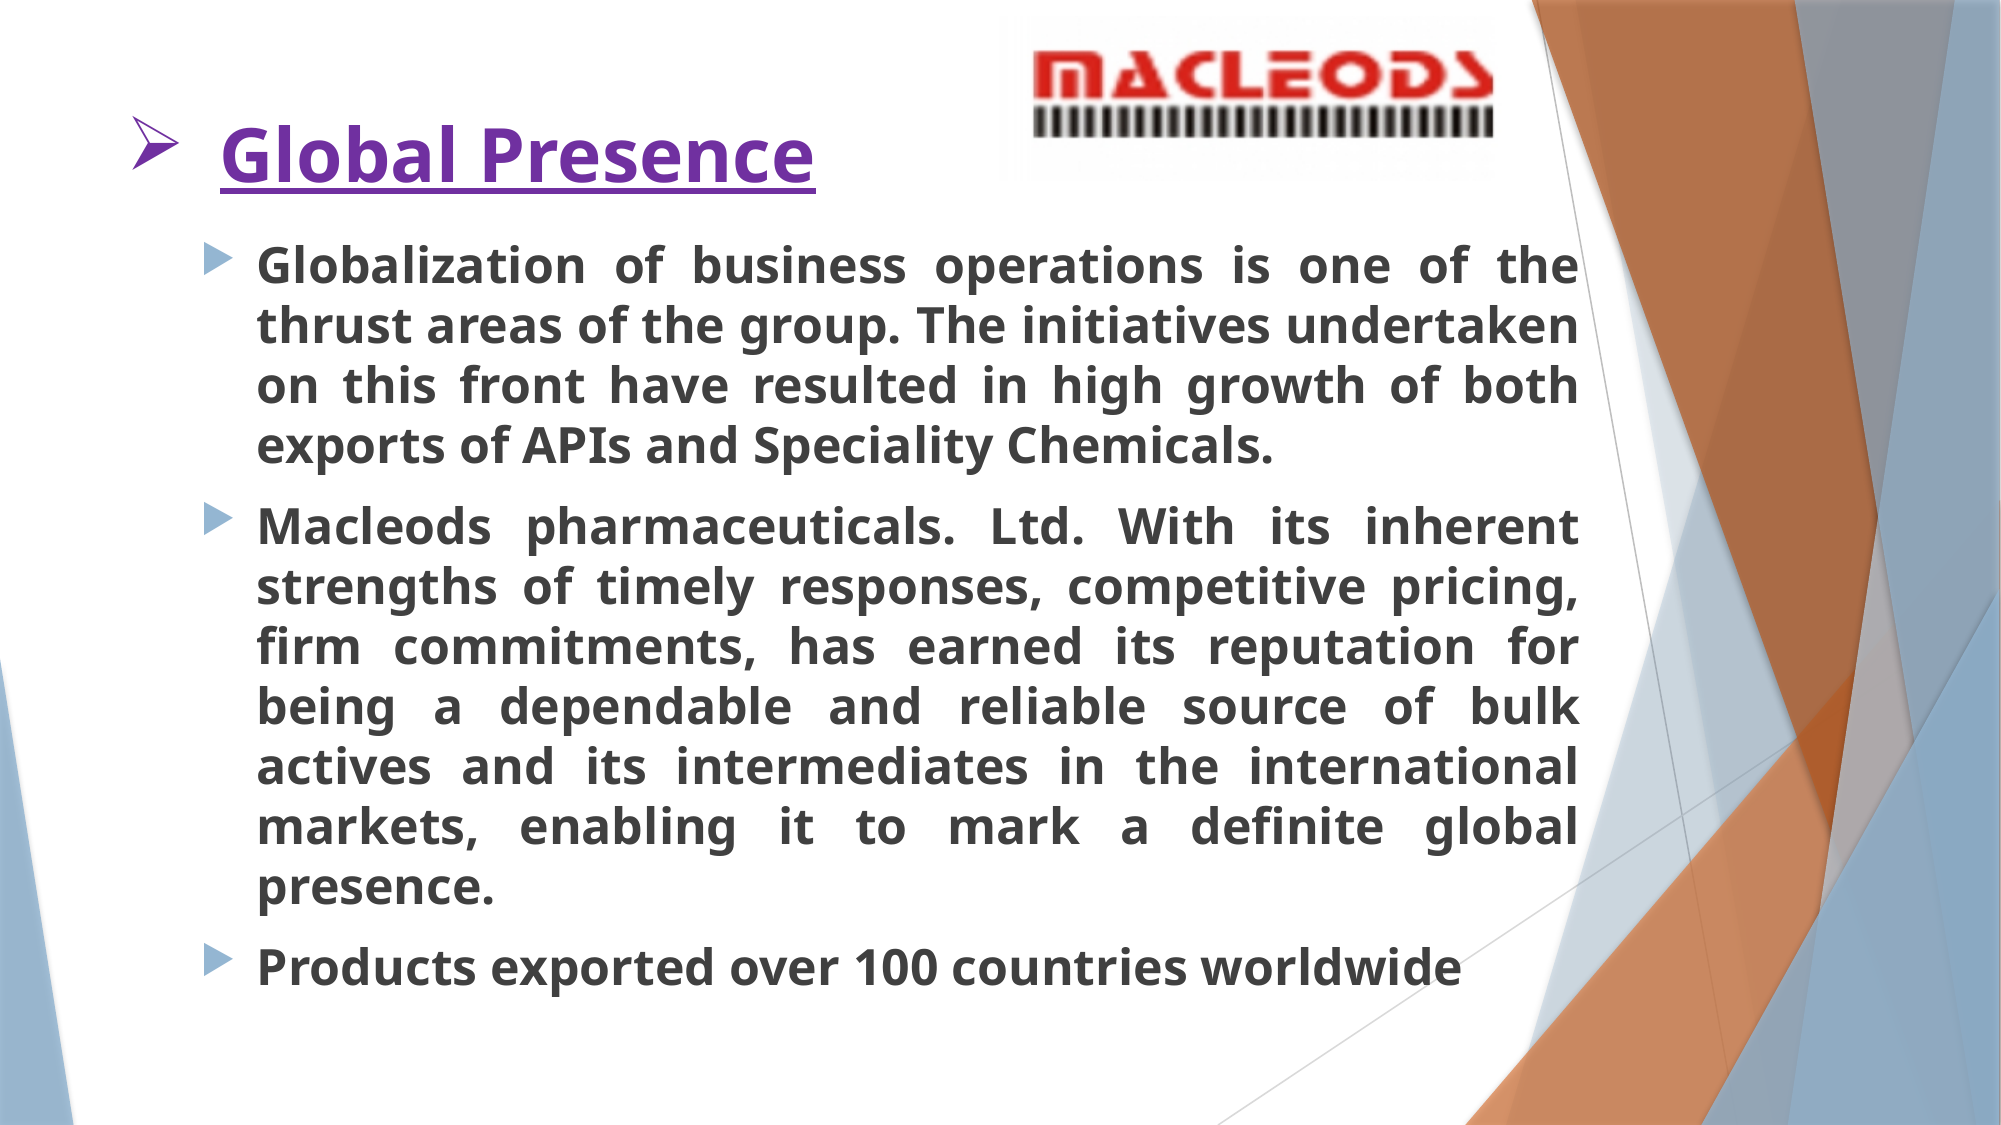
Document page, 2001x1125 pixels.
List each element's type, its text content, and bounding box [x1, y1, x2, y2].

title Global Presence [111, 99, 1522, 317]
list Globalization of business operations is one of the thrust areas of the group. The initiatives undertaken on this front have resulted in high growth of both exports of APIs and Speciality Chemicals. Macleods pharmaceuticals. Ltd. With its inherent strengths of timely responses, competitive pricing, firm commitments, has earned its reputation for being a dependable and reliable source of bulk actives and its intermediates in the international markets, enabling it to mark a definite global presence. Products exported over 100 countries worldwide [185, 226, 1596, 863]
picture [999, 15, 1528, 181]
